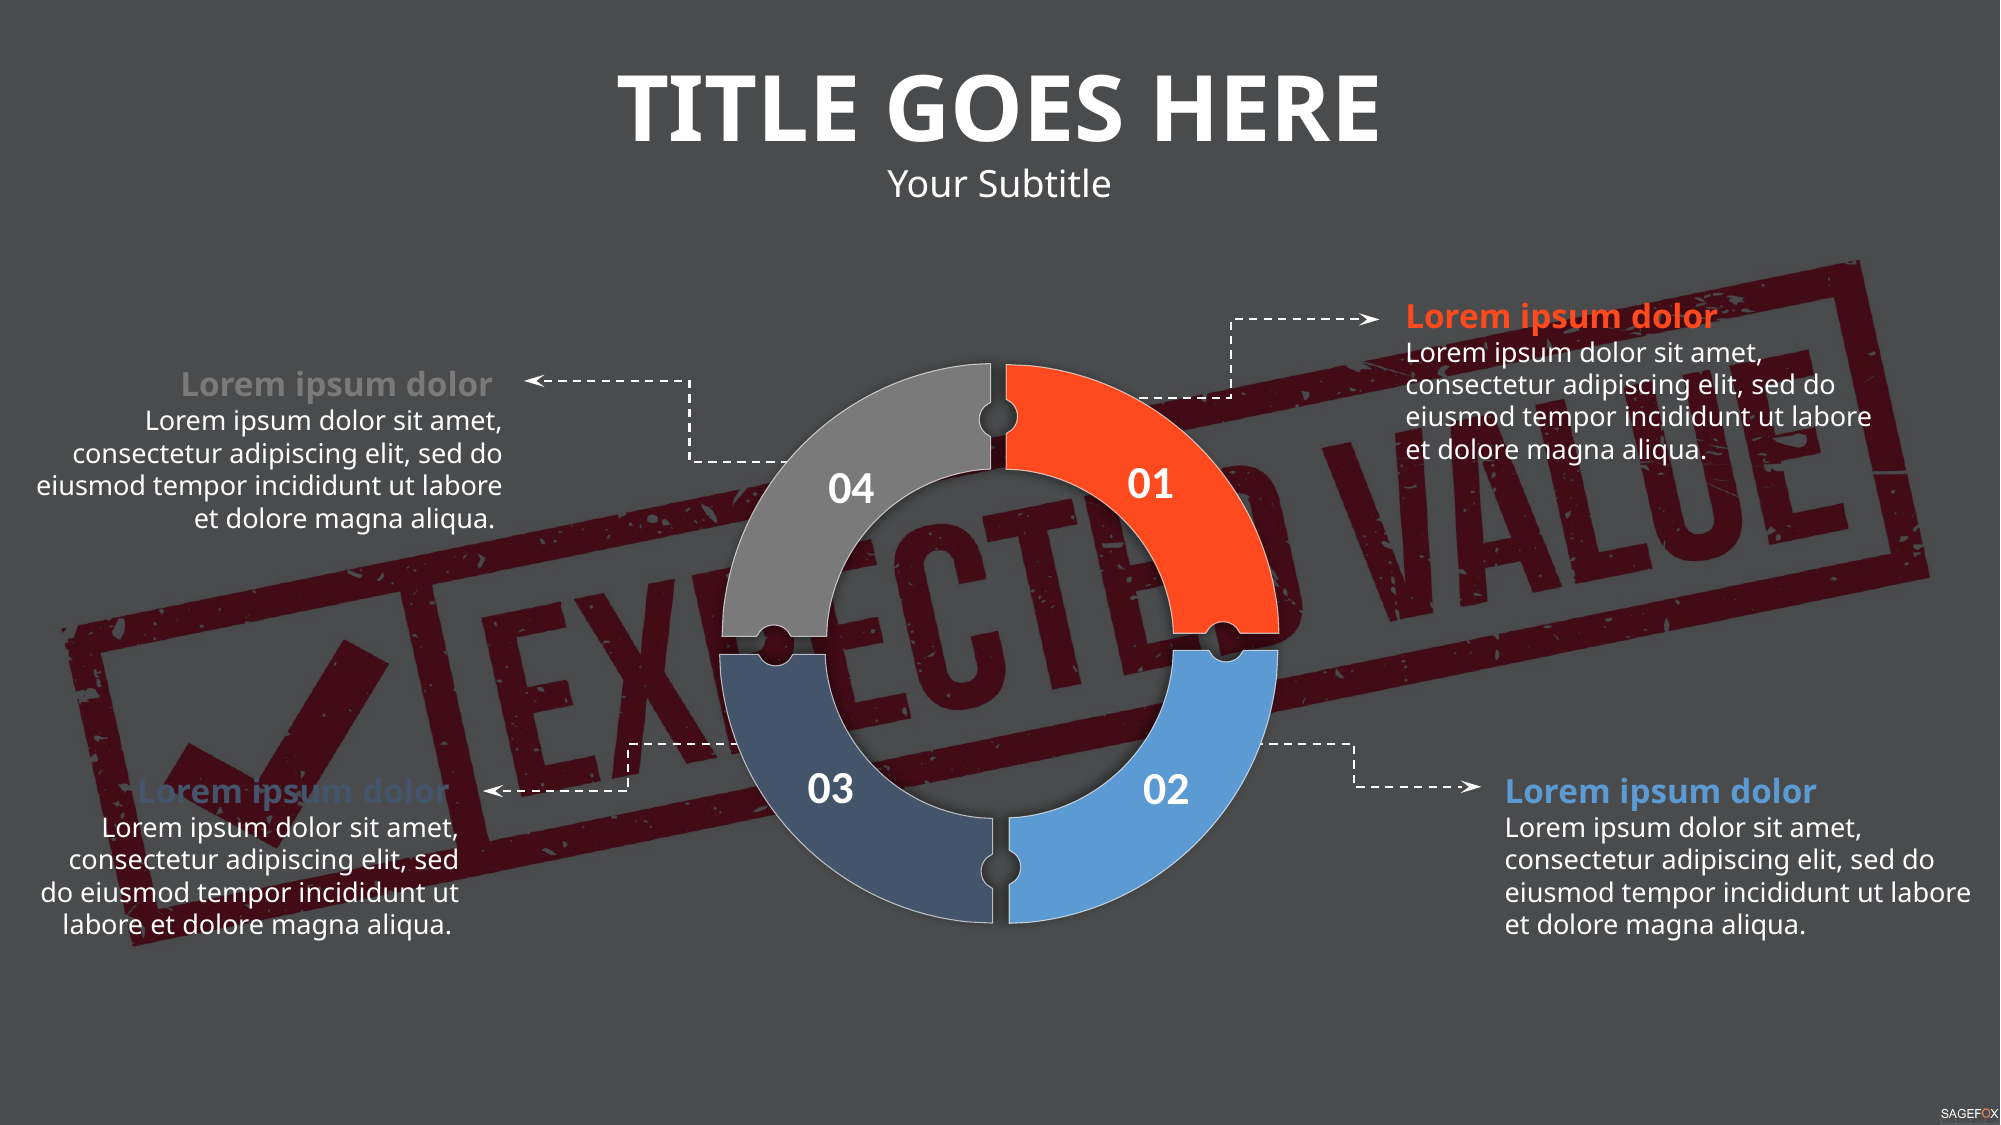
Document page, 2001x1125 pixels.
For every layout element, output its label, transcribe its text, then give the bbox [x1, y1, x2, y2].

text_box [719, 654, 993, 924]
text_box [1006, 364, 1279, 634]
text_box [1009, 650, 1278, 924]
text_box Lorem ipsum dolor Lorem ipsum dolor sit amet, consectetur adipiscing elit, sed do eiusmod tempor incididunt ut labore et dolore magna aliqua. [15, 358, 513, 539]
text_box TITLE GOES HERE Your Subtitle [548, 42, 1452, 212]
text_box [482, 744, 719, 792]
text_box Lorem ipsum dolor Lorem ipsum dolor sit amet, consectetur adipiscing elit, sed do eiusmod tempor incididunt ut labore et dolore magna aliqua. [1494, 765, 1988, 946]
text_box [721, 363, 991, 637]
picture [1940, 0, 2001, 1125]
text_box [1278, 743, 1482, 787]
text_box Lorem ipsum dolor Lorem ipsum dolor sit amet, consectetur adipiscing elit, sed do eiusmod tempor incididunt ut labore et dolore magna aliqua. [23, 765, 469, 946]
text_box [523, 380, 721, 463]
text_box Lorem ipsum dolor Lorem ipsum dolor sit amet, consectetur adipiscing elit, sed do eiusmod tempor incididunt ut labore et dolore magna aliqua. [1395, 289, 1889, 470]
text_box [1081, 319, 1380, 398]
